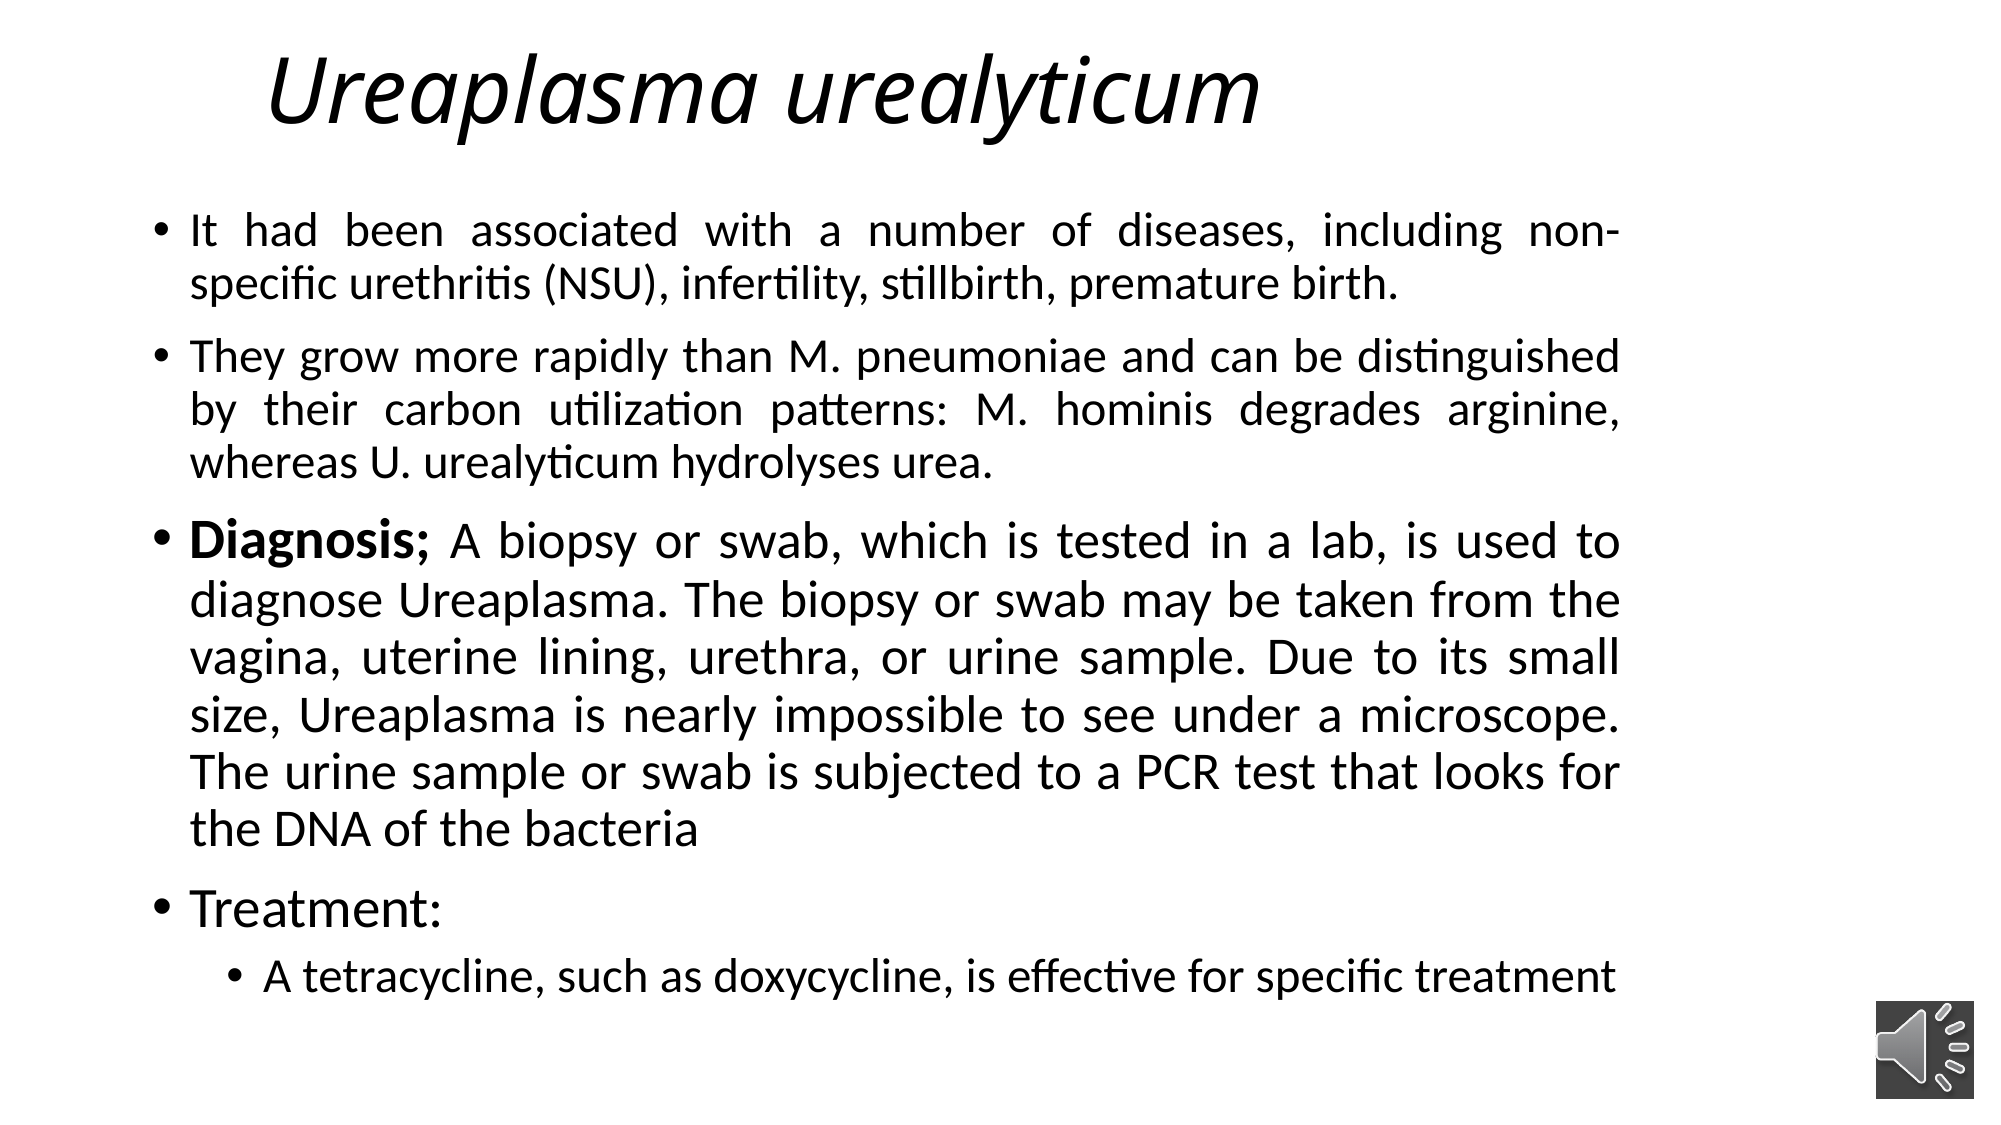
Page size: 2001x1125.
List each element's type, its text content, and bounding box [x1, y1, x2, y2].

list It had been associated with a number of diseases, including non-specific urethritis (NSU), infertility, stillbirth, premature birth. They grow more rapidly than M. pneumoniae and can be distinguished by their carbon utilization patterns: M. hominis degrades arginine, whereas U. urealyticum hydrolyses urea. Diagnosis; A biopsy or swab, which is tested in a lab, is used to diagnose Ureaplasma. The biopsy or swab may be taken from the vagina, uterine lining, urethra, or urine sample. Due to its small size, Ureaplasma is nearly impossible to see under a microscope. The urine sample or swab is subjected to a PCR test that looks for the DNA of the bacteria Treatment: A tetracycline, such as doxycycline, is effective for specific treatment [137, 127, 1638, 1028]
picture [1874, 999, 1975, 1100]
title Ureaplasma urealyticum [249, 31, 1750, 157]
